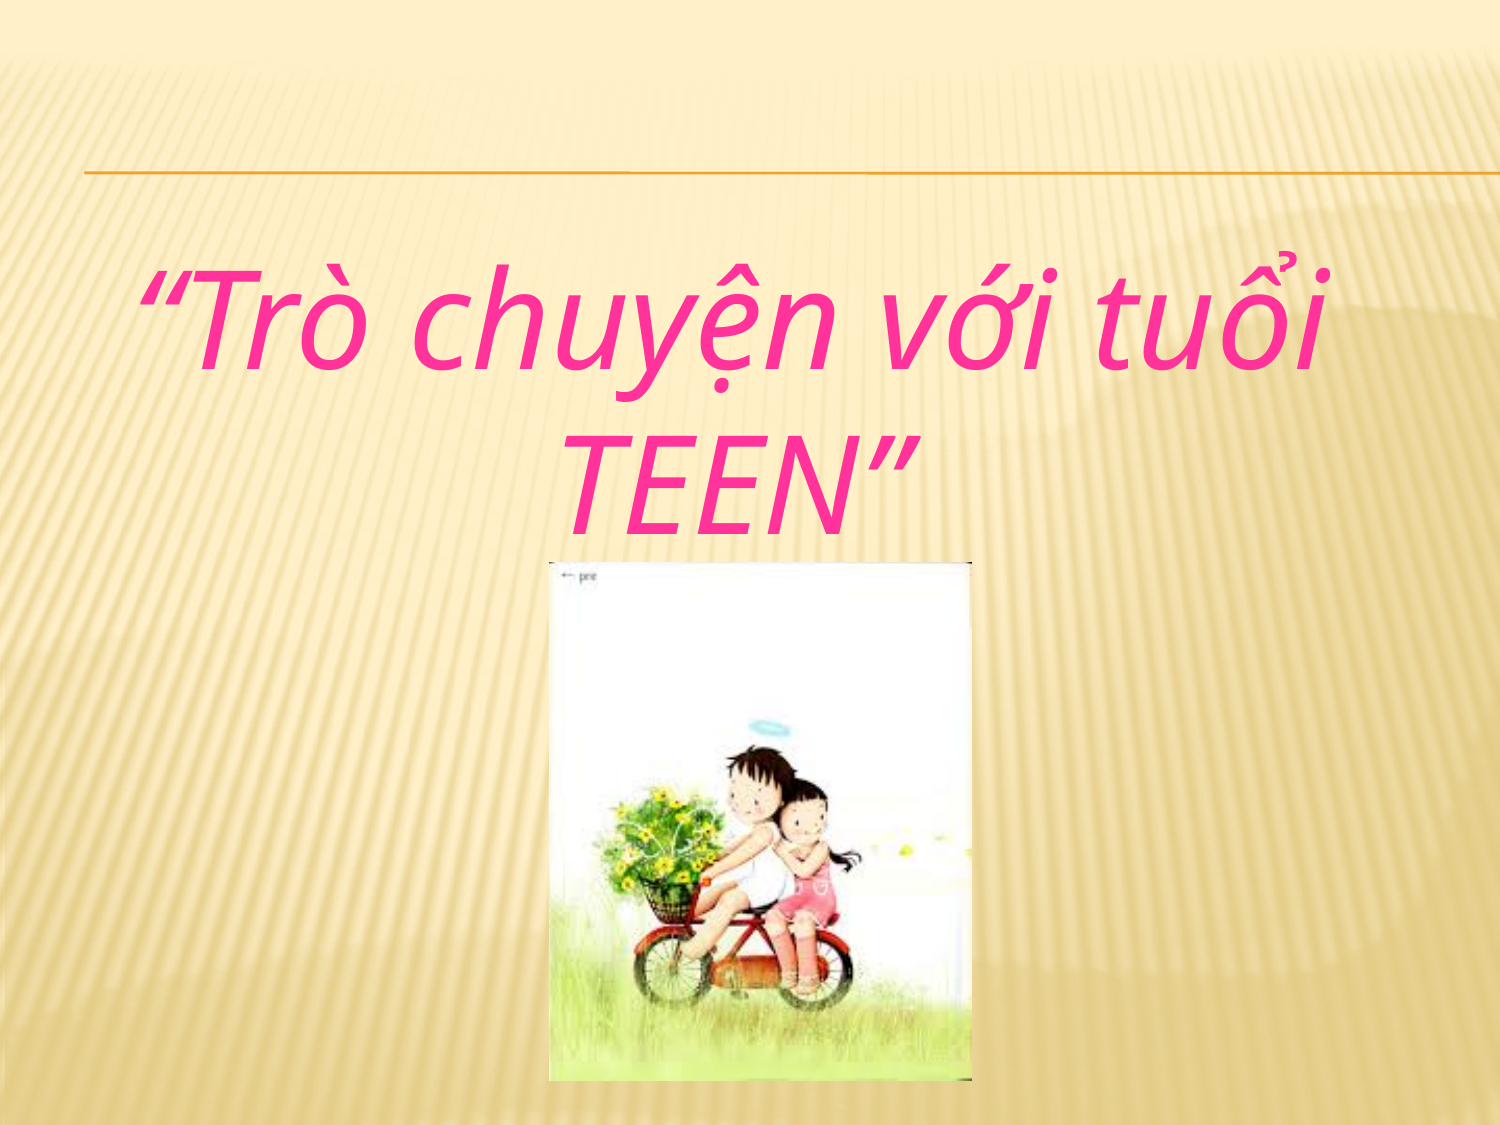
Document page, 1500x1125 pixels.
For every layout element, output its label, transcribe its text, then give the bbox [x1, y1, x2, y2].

list “Trò chuyện với tuổi TEEN” [37, 224, 1425, 1038]
picture [549, 562, 973, 1081]
